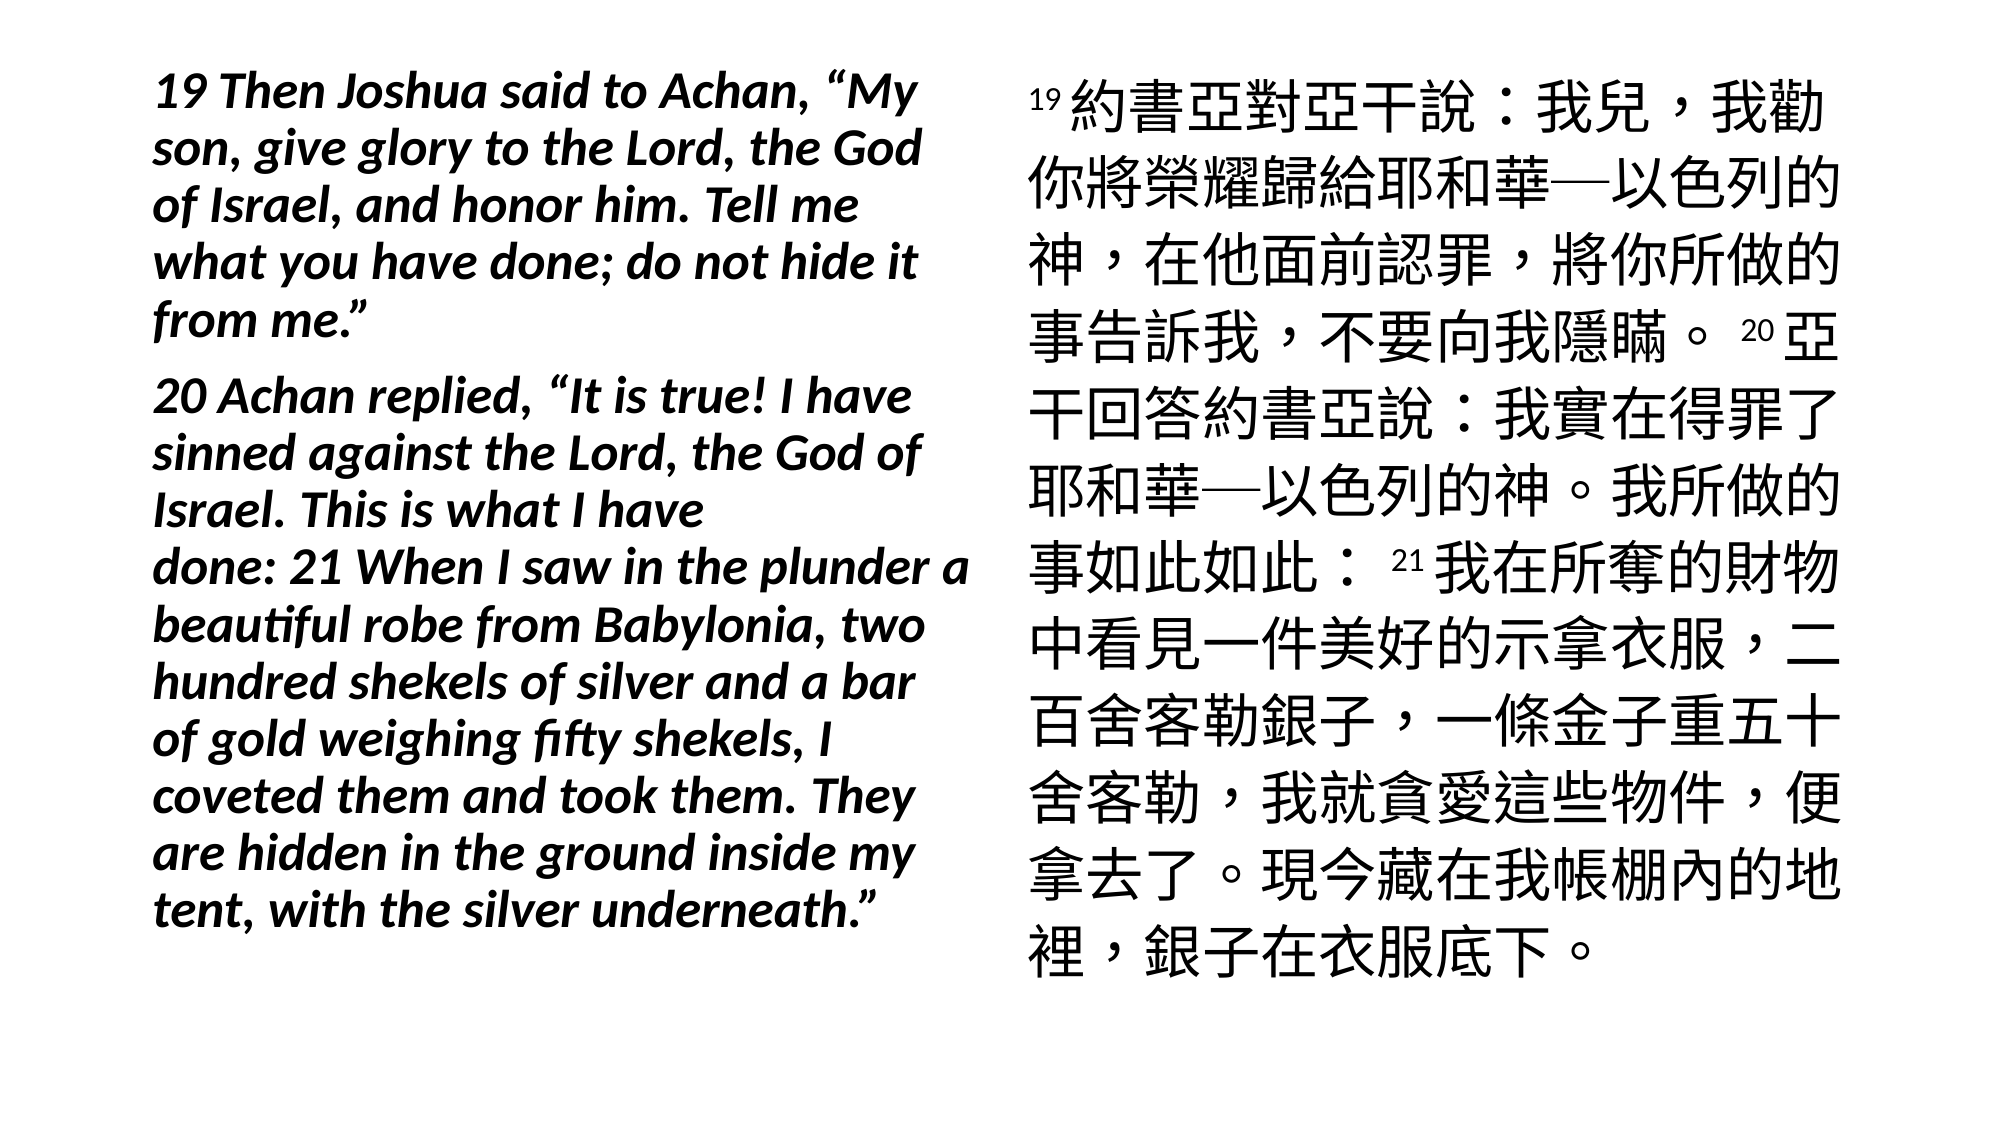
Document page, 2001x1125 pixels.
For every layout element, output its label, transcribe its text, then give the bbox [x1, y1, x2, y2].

list 19約書亞對亞干說：我兒，我勸你將榮耀歸給耶和華─以色列的神，在他面前認罪，將你所做的事告訴我，不要向我隱瞞。20亞干回答約書亞說：我實在得罪了耶和華─以色列的神。我所做的事如此如此：21我在所奪的財物中看見一件美好的示拿衣服，二百舍客勒銀子，一條金子重五十舍客勒，我就貪愛這些物件，便拿去了。現今藏在我帳棚內的地裡，銀子在衣服底下。 [1012, 55, 1863, 1014]
list 19 Then Joshua said to Achan, “My son, give glory to the Lord, the God of Israel, and honor him. Tell me what you have done; do not hide it from me.” 20 Achan replied, “It is true! I have sinned against the Lord, the God of Israel. This is what I have done: 21 When I saw in the plunder a beautiful robe from Babylonia, two hundred shekels of silver and a bar of gold weighing fifty shekels, I coveted them and took them. They are hidden in the ground inside my tent, with the silver underneath.” [137, 55, 988, 1014]
